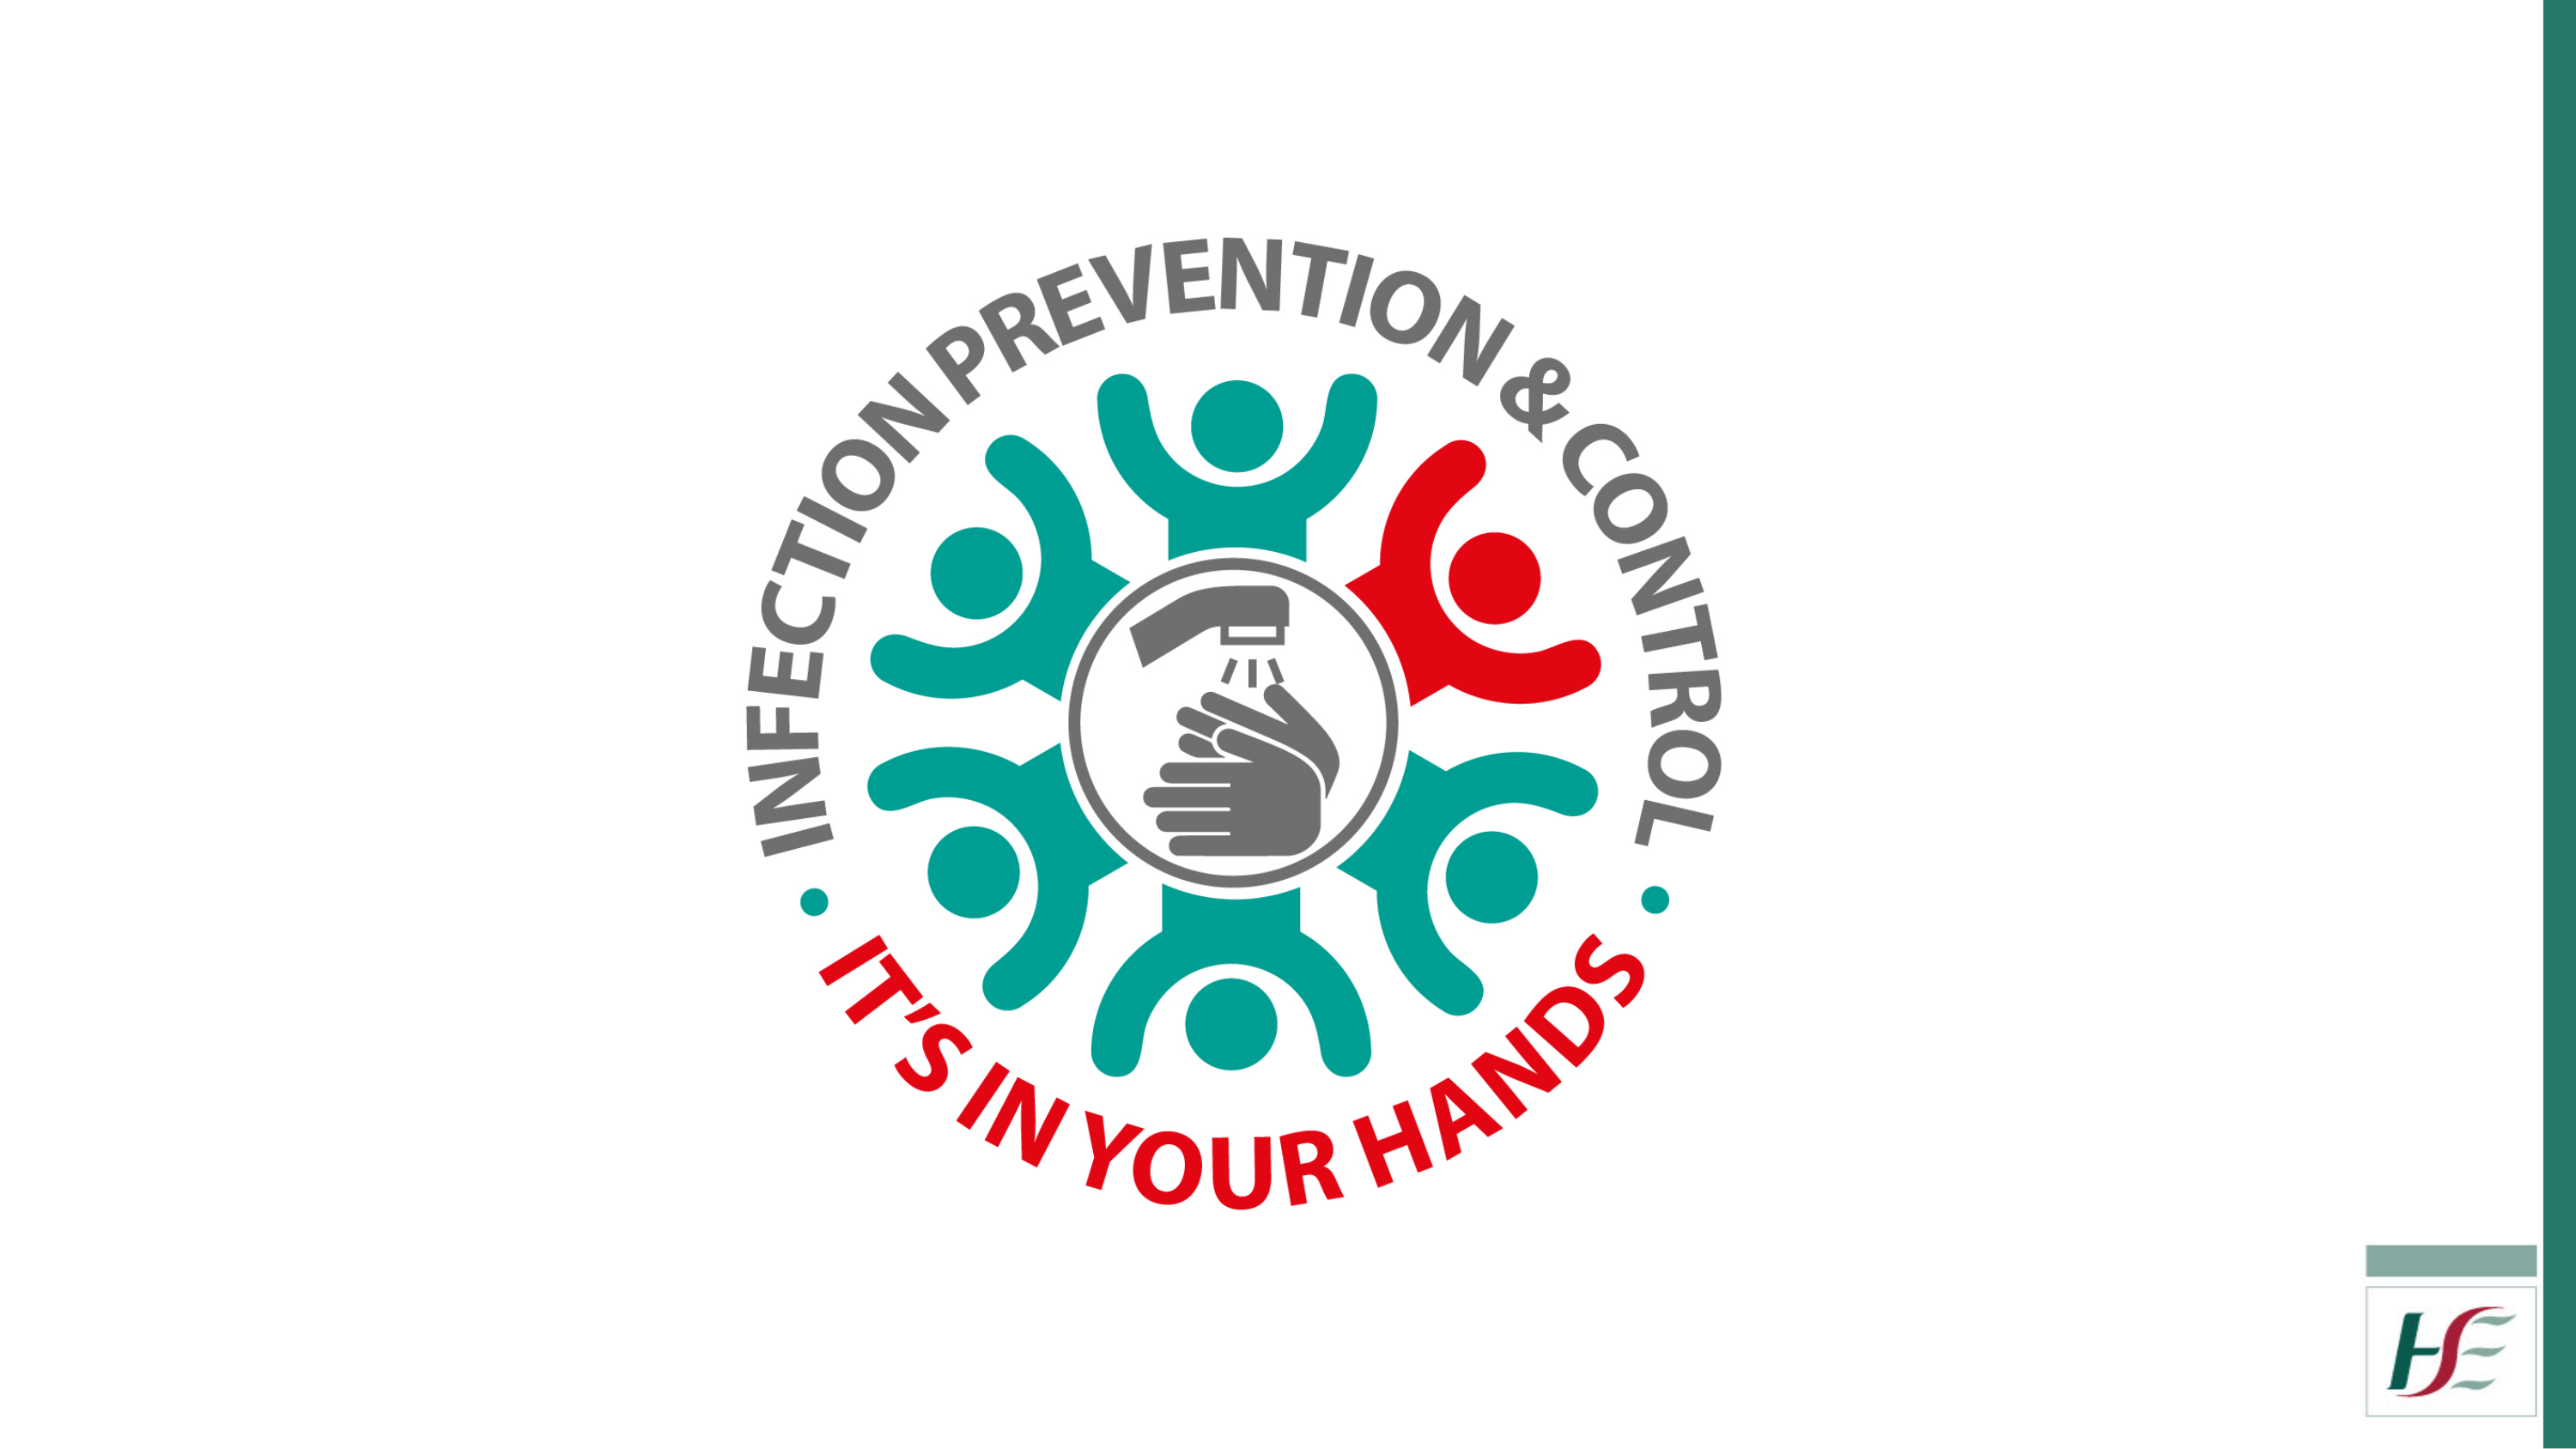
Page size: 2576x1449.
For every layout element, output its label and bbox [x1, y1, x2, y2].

picture [2360, 1240, 2543, 1420]
picture [719, 209, 1747, 1237]
text_box [2543, 0, 2576, 1449]
